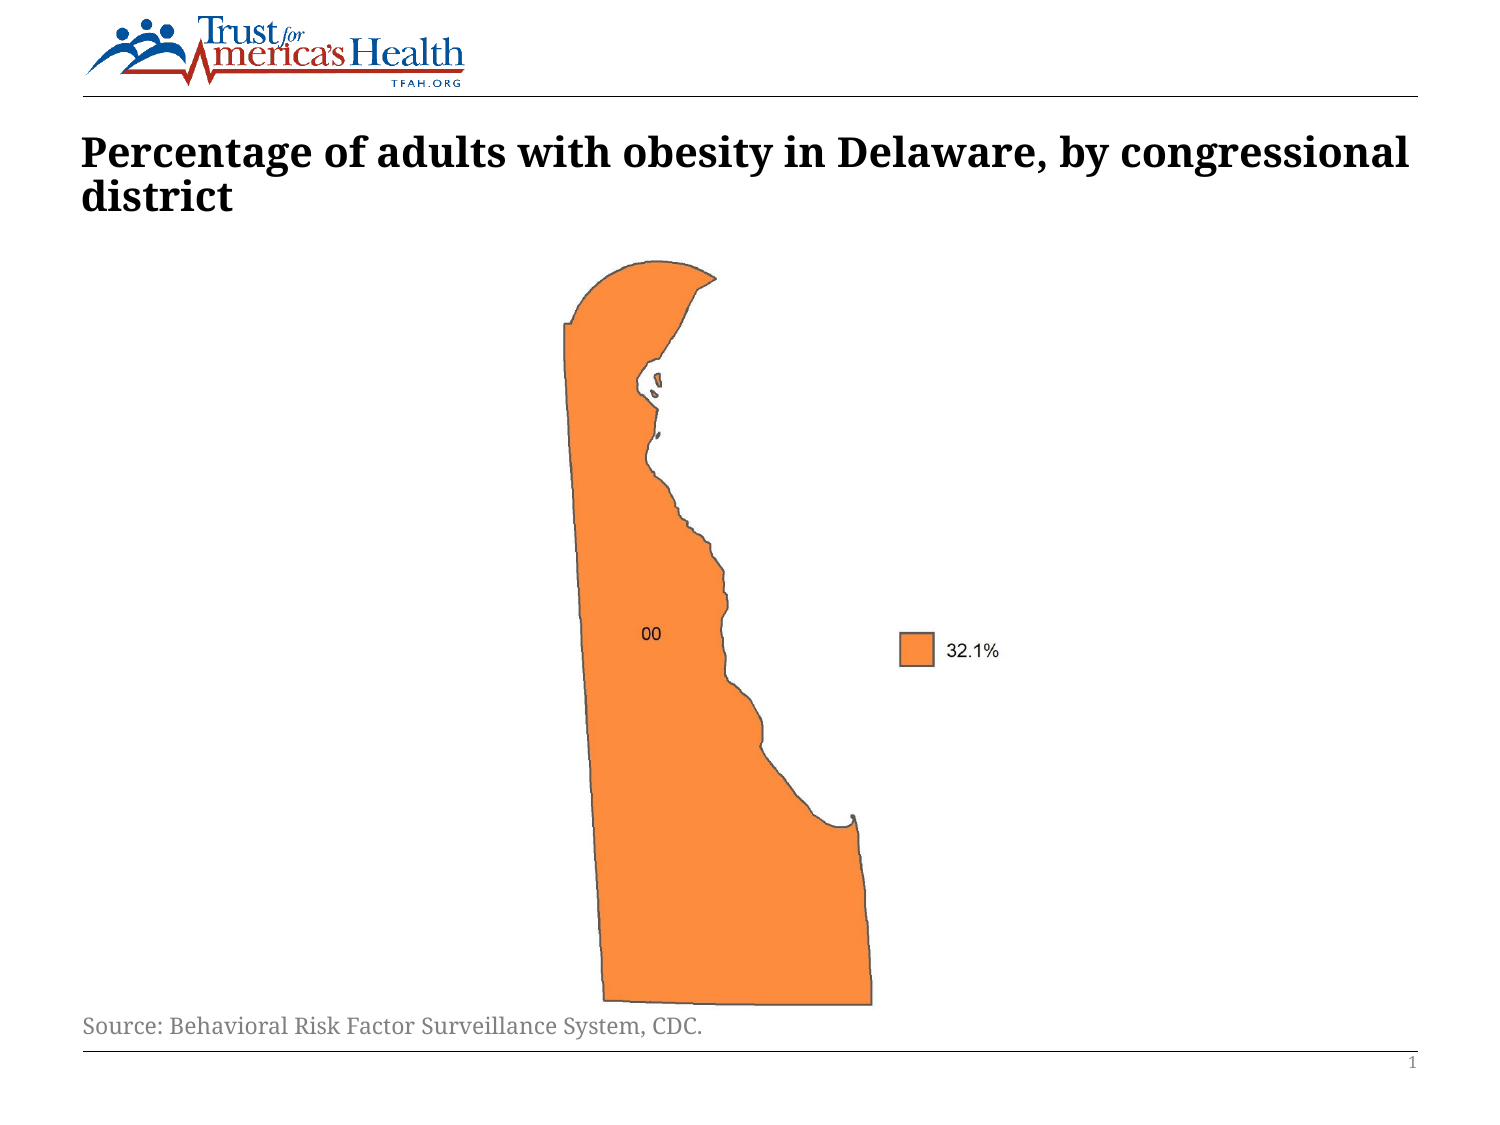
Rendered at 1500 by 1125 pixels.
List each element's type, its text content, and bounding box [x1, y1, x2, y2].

picture [91, 224, 1457, 1043]
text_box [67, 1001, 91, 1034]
slide_number 1 [1059, 1043, 1433, 1094]
picture [86, 16, 465, 87]
title Percentage of adults with obesity in Delaware, by congressional district [65, 124, 1446, 230]
